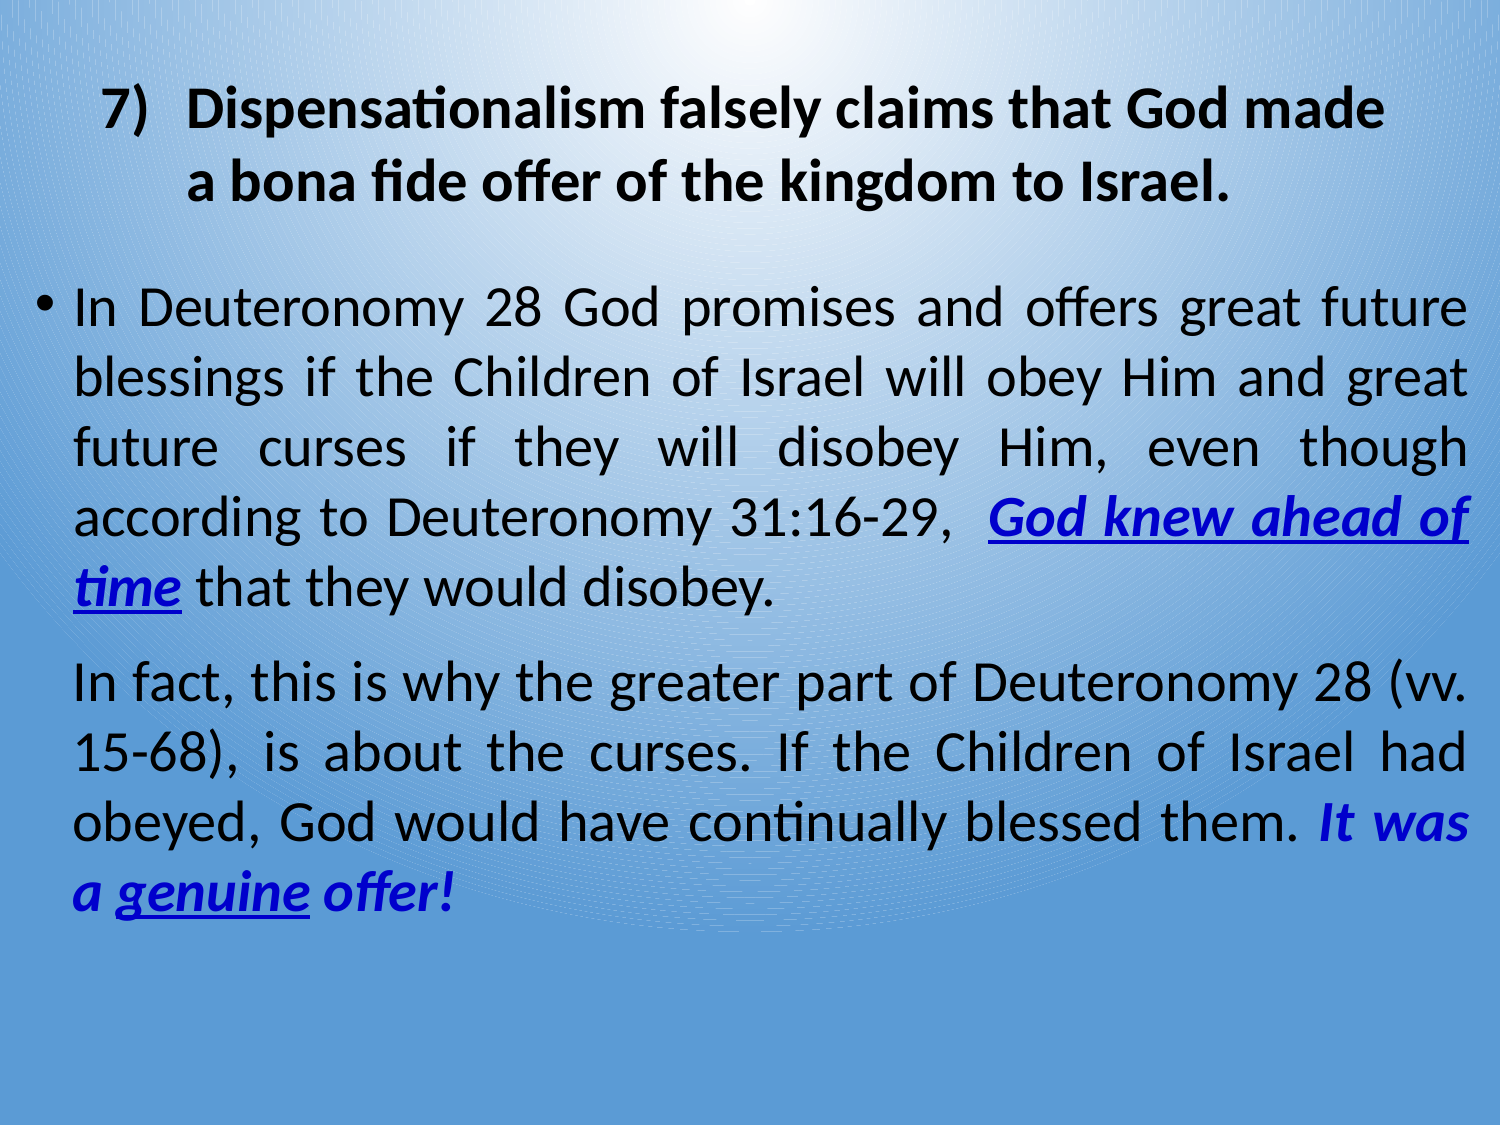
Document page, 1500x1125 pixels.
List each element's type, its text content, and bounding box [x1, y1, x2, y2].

list In Deuteronomy 28 God promises and offers great future blessings if the Children of Israel will obey Him and great future curses if they will disobey Him, even though according to Deuteronomy 31:16-29, God knew ahead of time that they would disobey. In fact, this is why the greater part of Deuteronomy 28 (vv. 15-68), is about the curses. If the Children of Israel had obeyed, God would have continually blessed them. It was a genuine offer! [19, 260, 1485, 834]
title Dispensationalism falsely claims that God made a bona fide offer of the kingdom to Israel. [85, 31, 1415, 249]
